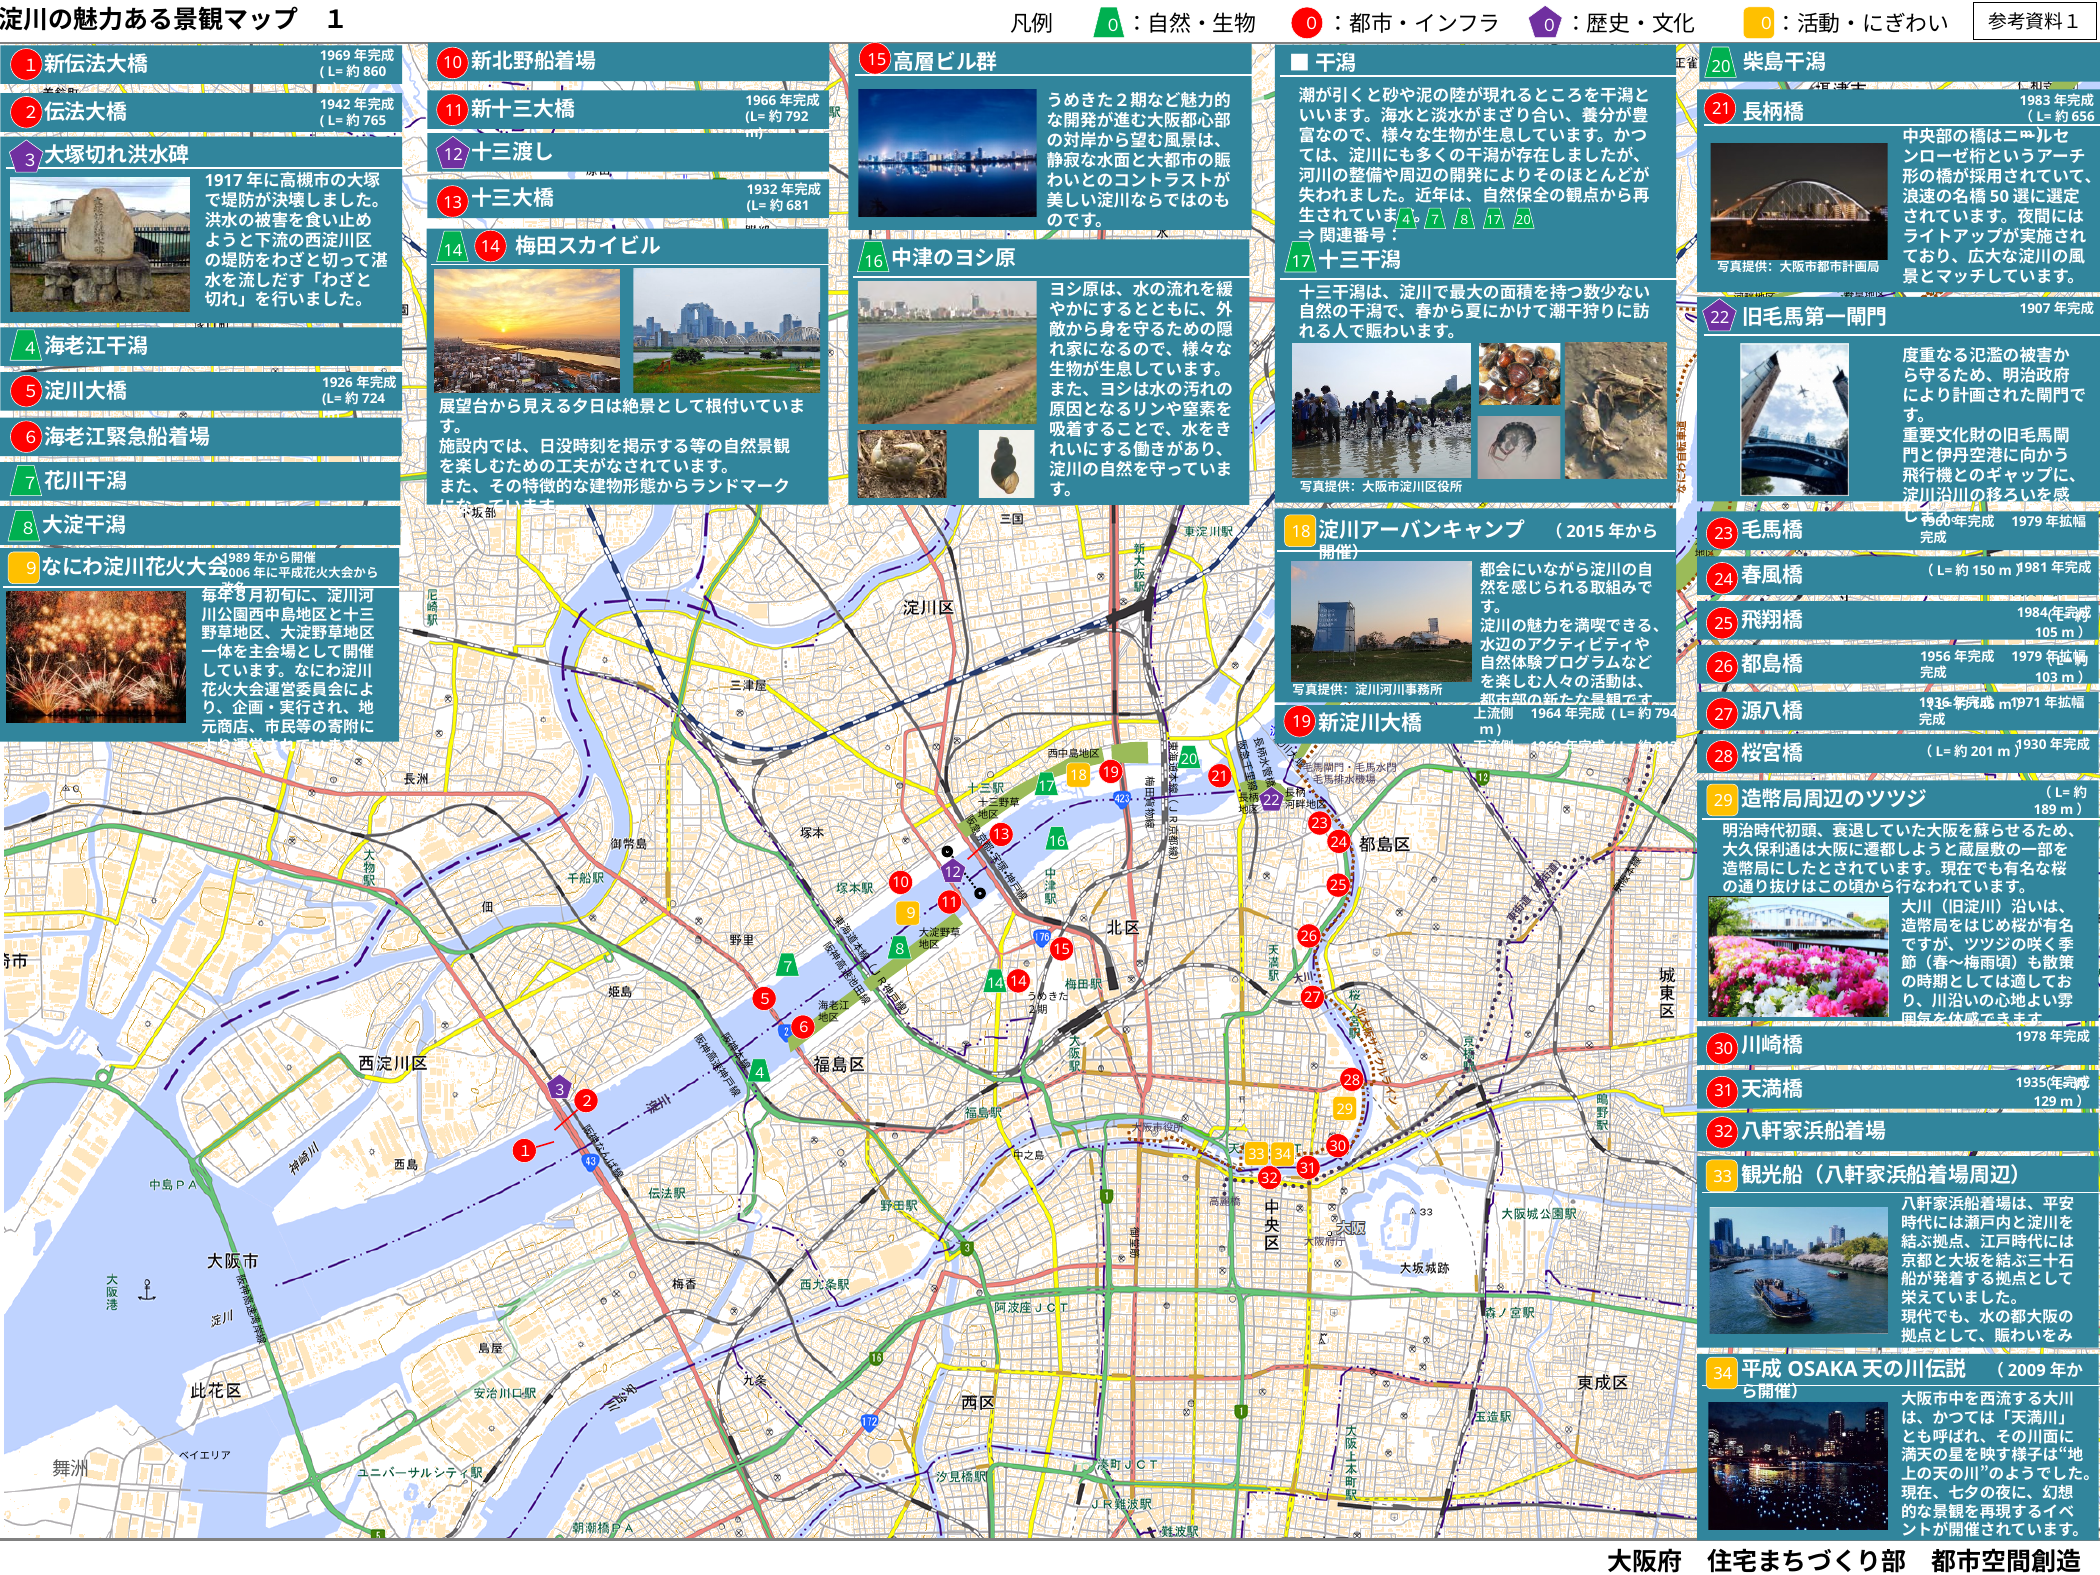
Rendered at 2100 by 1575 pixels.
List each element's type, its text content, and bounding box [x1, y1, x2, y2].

picture [3, 44, 2100, 1539]
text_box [926, 894, 973, 919]
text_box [1276, 703, 1327, 739]
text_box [1696, 46, 1746, 85]
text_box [1297, 1150, 1332, 1185]
text_box ：都市・インフラ [1312, 2, 1516, 42]
text_box ：活動・にぎわい [1760, 2, 1965, 41]
text_box 大阪府 住宅まちづくり部 都市空間創造室 [1592, 1551, 2100, 1575]
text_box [1038, 932, 1085, 966]
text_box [428, 230, 478, 269]
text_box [1165, 742, 1213, 776]
picture [1564, 341, 1668, 480]
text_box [1276, 512, 1326, 549]
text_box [1328, 1062, 1376, 1096]
picture [1478, 343, 1561, 406]
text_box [929, 854, 977, 889]
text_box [1314, 868, 1362, 902]
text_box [1464, 204, 1493, 236]
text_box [1259, 1137, 1307, 1171]
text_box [1233, 1137, 1258, 1171]
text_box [1699, 1072, 1749, 1109]
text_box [994, 964, 1042, 998]
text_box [428, 183, 478, 220]
picture [1707, 896, 1890, 1017]
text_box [1248, 783, 1295, 817]
text_box 参考資料１ [1973, 2, 2097, 40]
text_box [852, 41, 902, 77]
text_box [1246, 1161, 1293, 1195]
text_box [1289, 980, 1336, 1014]
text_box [1697, 90, 1747, 126]
picture [1477, 416, 1561, 479]
text_box 淀川の魅力ある景観マップ １ [0, 0, 364, 41]
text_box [554, 1106, 582, 1131]
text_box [1315, 824, 1363, 859]
picture [1292, 343, 1471, 478]
text_box ：自然・生物 [1111, 2, 1272, 42]
text_box ：歴史・文化 [1550, 2, 1711, 42]
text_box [1699, 605, 1749, 642]
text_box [429, 92, 479, 129]
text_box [971, 966, 1019, 1000]
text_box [479, 228, 515, 263]
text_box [1699, 648, 1749, 685]
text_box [1380, 304, 1727, 597]
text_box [1501, 204, 1551, 236]
text_box ０ [1289, 4, 1325, 41]
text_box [1699, 696, 1749, 733]
text_box 凡例 [995, 2, 1069, 42]
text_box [1699, 1030, 1749, 1066]
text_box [1699, 515, 1749, 552]
picture [1291, 561, 1472, 682]
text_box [535, 1141, 555, 1148]
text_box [429, 136, 479, 173]
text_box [1384, 204, 1435, 236]
text_box ０ [1741, 4, 1777, 41]
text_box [1055, 758, 1083, 792]
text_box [1196, 759, 1244, 793]
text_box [1698, 1355, 1748, 1392]
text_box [1699, 561, 1749, 597]
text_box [1023, 769, 1070, 803]
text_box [428, 43, 478, 80]
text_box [1087, 754, 1135, 789]
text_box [1314, 1129, 1362, 1163]
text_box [1699, 738, 1749, 775]
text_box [1698, 782, 1749, 819]
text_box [877, 865, 924, 899]
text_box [977, 817, 1025, 852]
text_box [630, 108, 2100, 1256]
picture [1710, 142, 1888, 260]
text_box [1321, 1091, 1369, 1126]
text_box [1699, 1113, 1749, 1150]
text_box ０ [1526, 3, 1565, 40]
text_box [1437, 204, 1464, 236]
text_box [1695, 298, 1745, 335]
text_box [1698, 1158, 1748, 1194]
text_box ０ [1090, 5, 1127, 40]
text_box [1034, 823, 1081, 858]
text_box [1285, 919, 1333, 953]
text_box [1296, 806, 1343, 840]
picture [1717, 365, 1871, 474]
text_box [1276, 241, 1326, 279]
